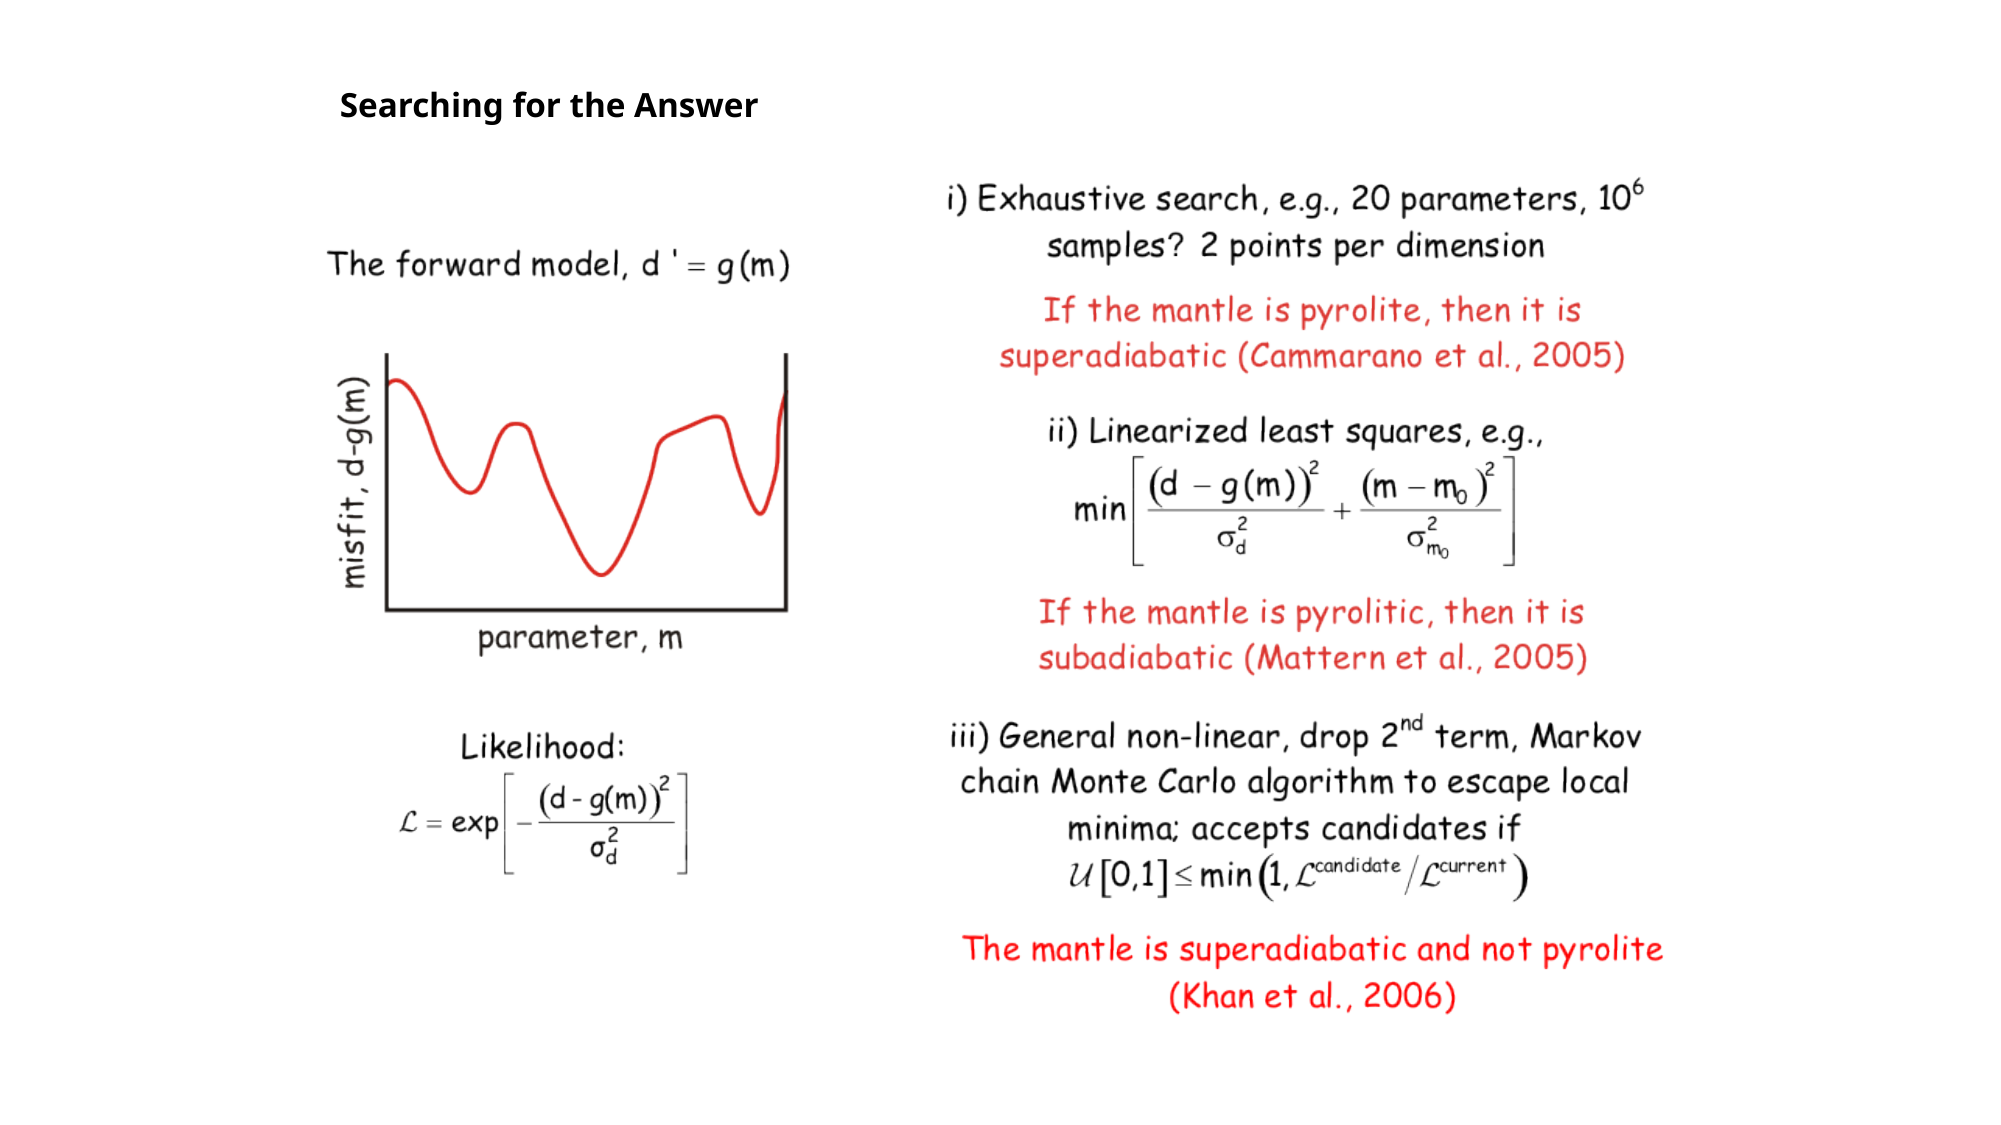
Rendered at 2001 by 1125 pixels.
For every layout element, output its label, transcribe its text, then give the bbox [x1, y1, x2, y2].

title Searching for the Answer [324, 12, 1675, 174]
picture [74, 174, 1763, 1065]
